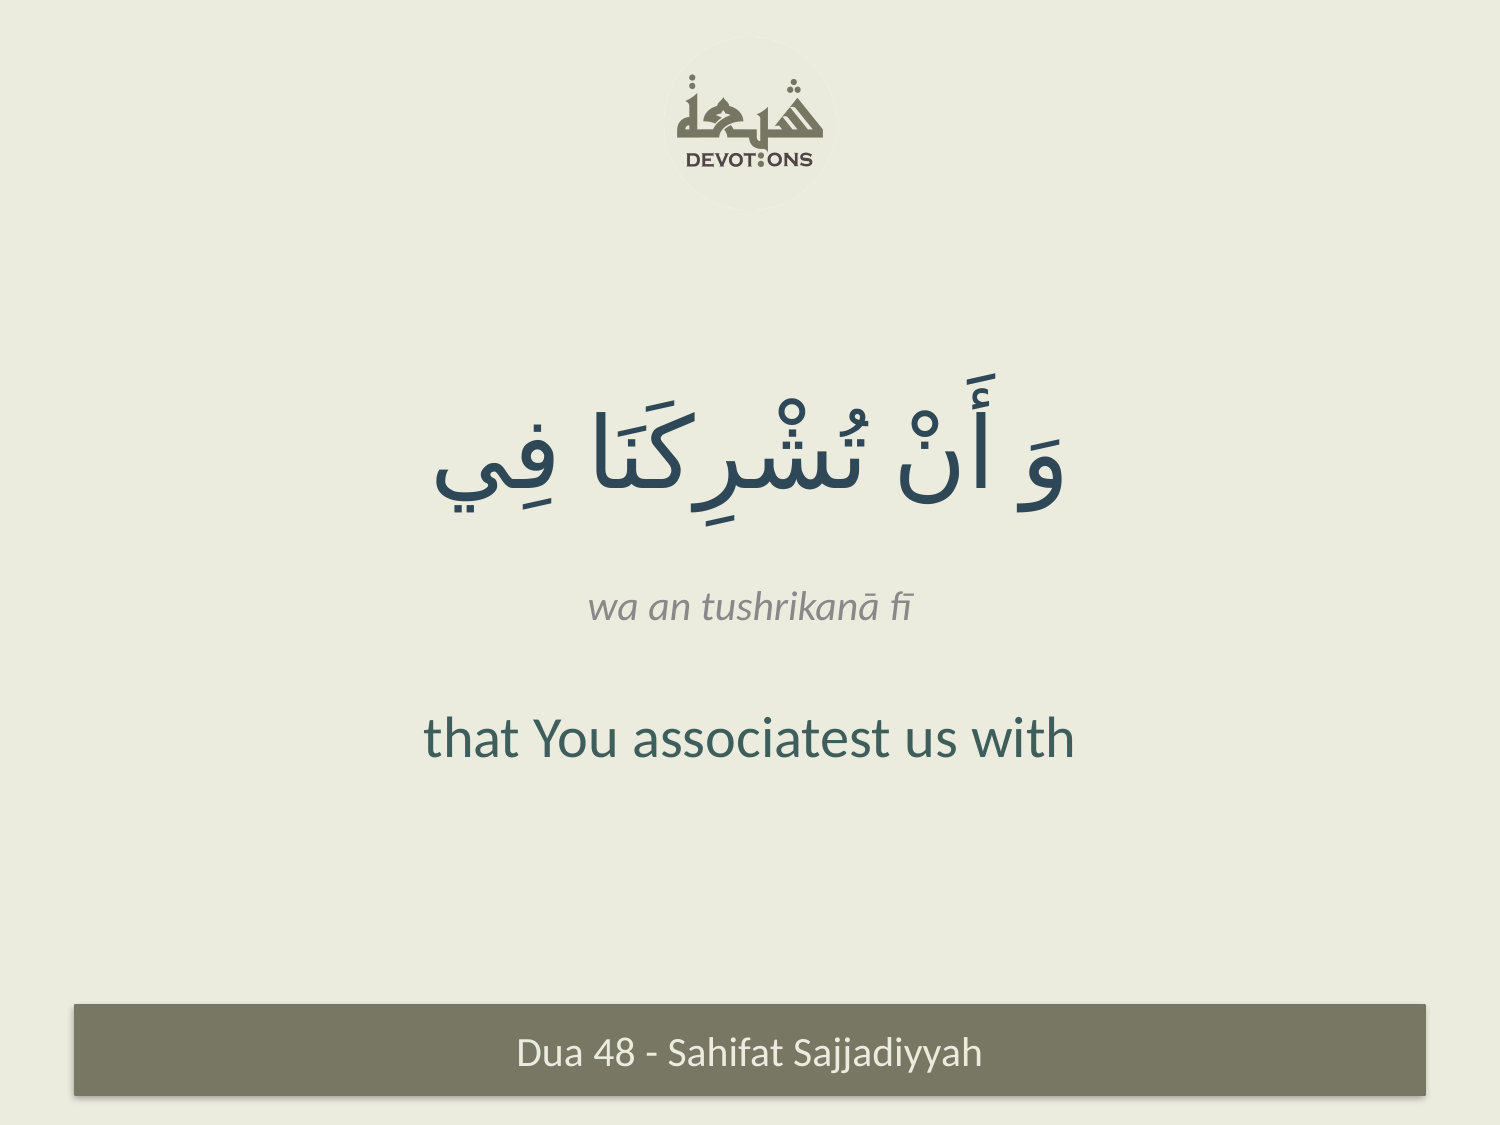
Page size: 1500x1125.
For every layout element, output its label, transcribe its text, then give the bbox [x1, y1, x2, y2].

text_box [74, 1004, 1426, 1096]
text_box Dua 48 - Sahifat Sajjadiyyah [501, 1017, 999, 1083]
picture [656, 29, 844, 218]
text_box وَ أَنْ تُشْرِكَنَا فِي wa an tushrikanā fī that You associatest us with [74, 381, 1425, 776]
